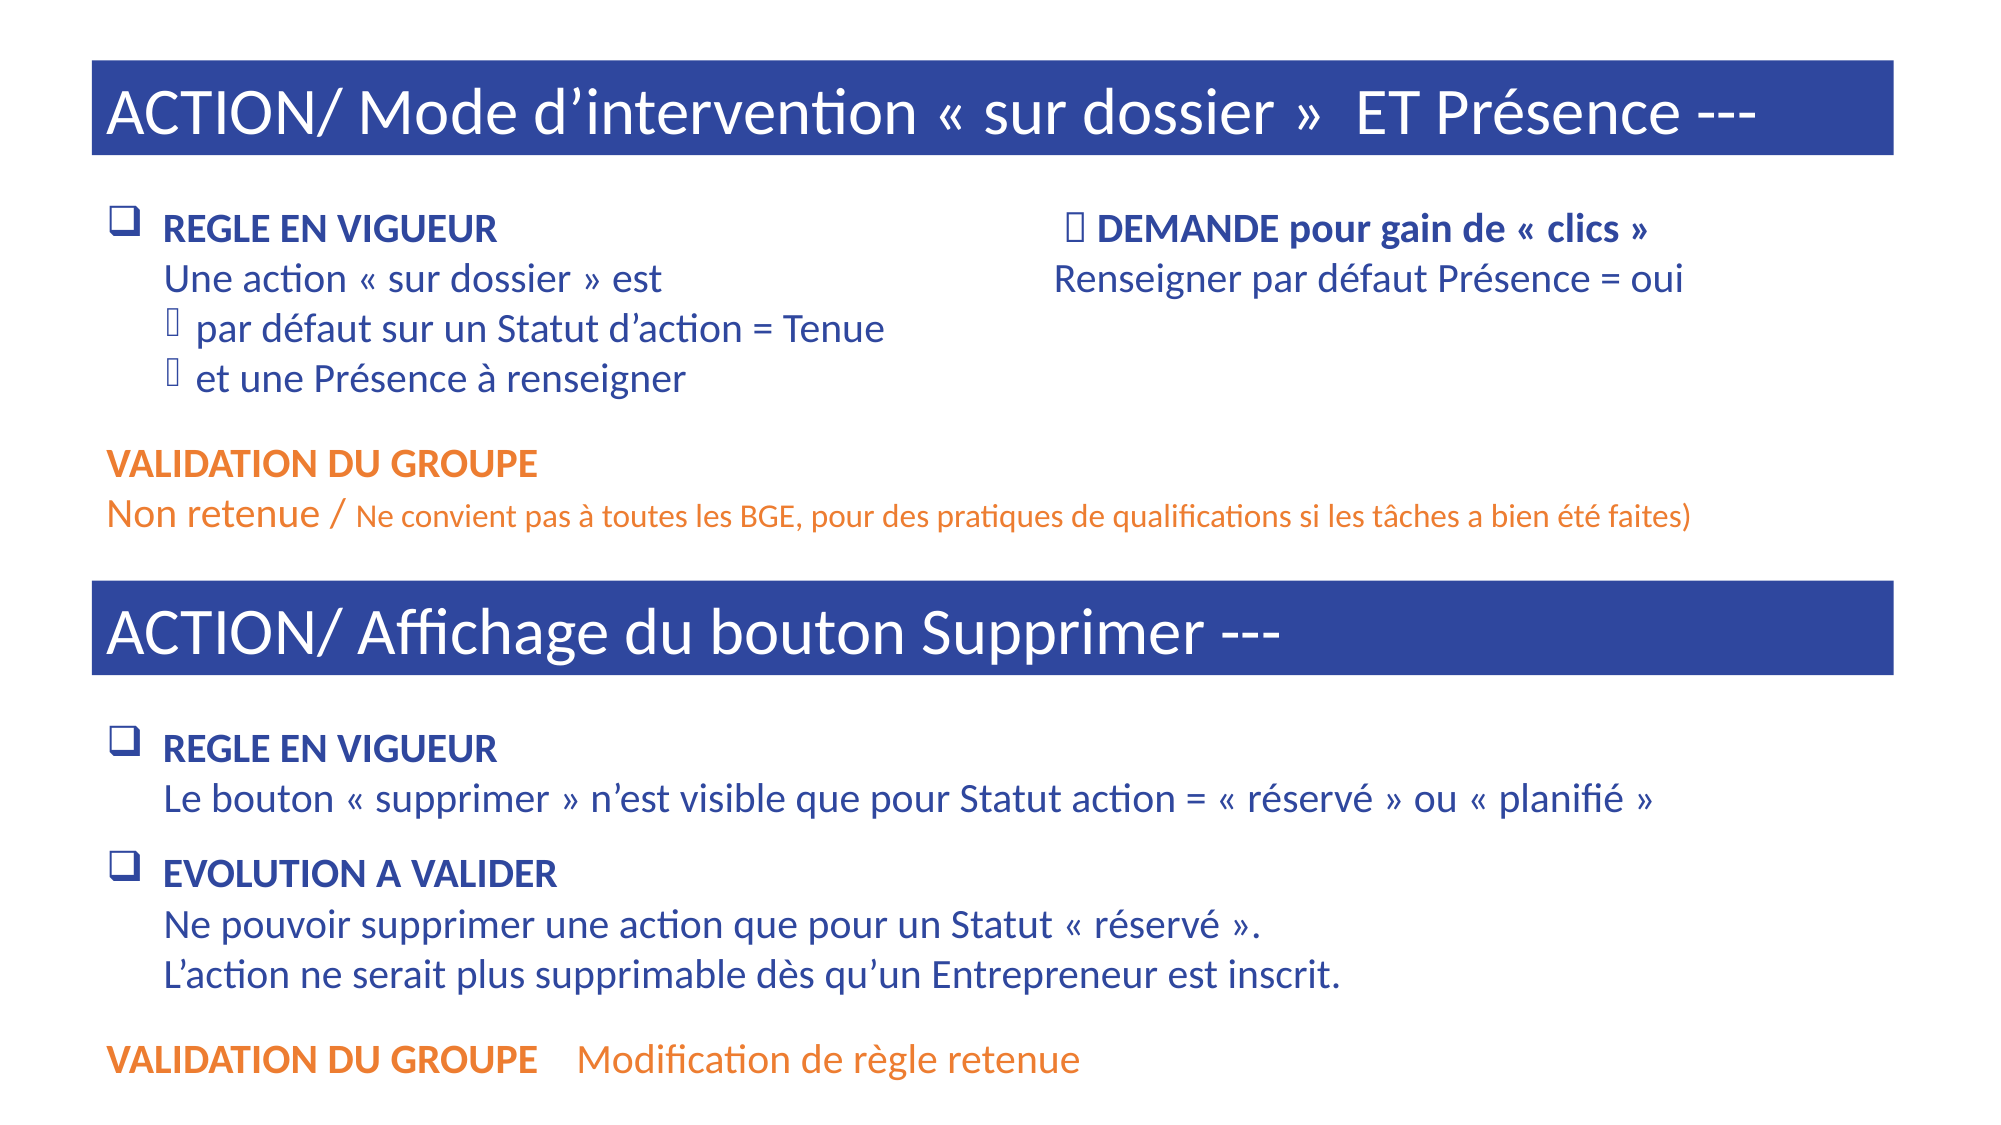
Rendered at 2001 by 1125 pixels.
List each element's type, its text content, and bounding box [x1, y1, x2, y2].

text_box ACTION/ Affichage du bouton Supprimer --- [91, 580, 1894, 676]
text_box REGLE EN VIGUEUR  DEMANDE pour gain de « clics » Une action « sur dossier » est Renseigner par défaut Présence = oui par défaut sur un Statut d’action = Tenue et une Présence à renseigner VALIDATION DU GROUPE Non retenue / Ne convient pas à toutes les BGE, pour des pratiques de qualifications si les tâches a bien été faites) [88, 189, 1896, 550]
text_box REGLE EN VIGUEUR Le bouton « supprimer » n’est visible que pour Statut action = « réservé » ou « planifié » EVOLUTION A VALIDER Ne pouvoir supprimer une action que pour un Statut « réservé ». L’action ne serait plus supprimable dès qu’un Entrepreneur est inscrit. VALIDATION DU GROUPE Modification de règle retenue [87, 709, 1898, 1125]
text_box ACTION/ Mode d’intervention « sur dossier » ET Présence --- [91, 60, 1894, 156]
